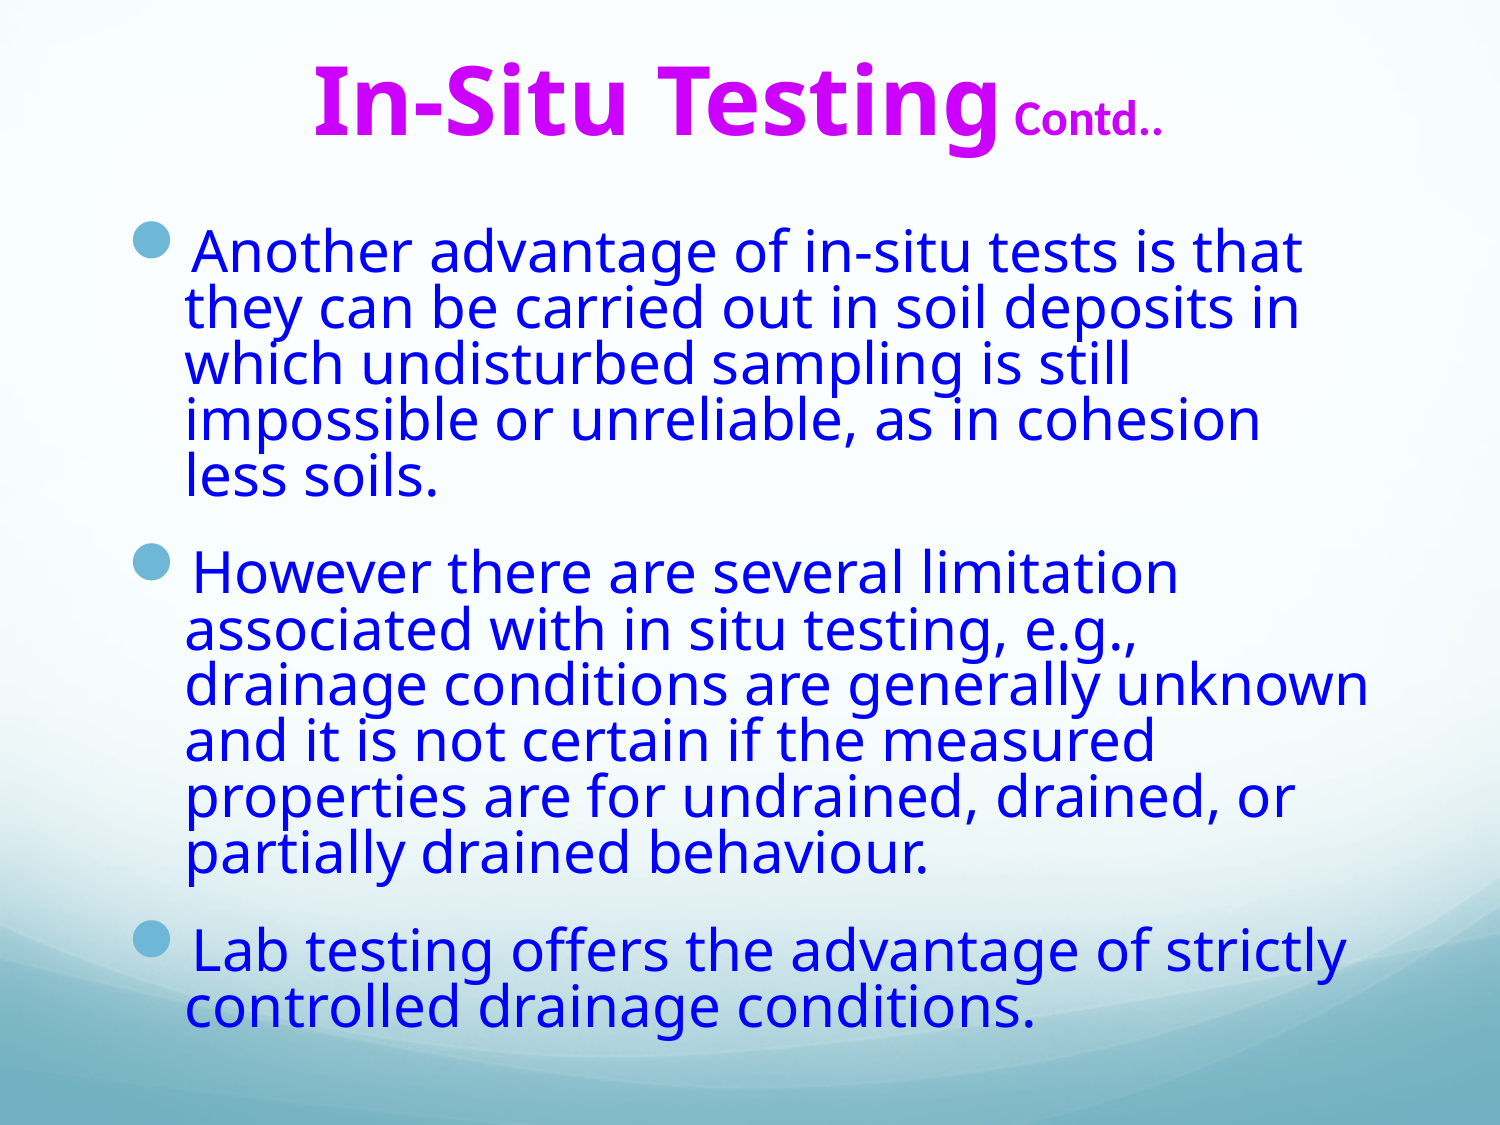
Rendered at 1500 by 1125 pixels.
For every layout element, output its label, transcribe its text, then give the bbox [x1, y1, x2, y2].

title In-Situ Testing Contd.. [112, 74, 1388, 163]
list Another advantage of in-situ tests is that they can be carried out in soil deposits in which undisturbed sampling is still impossible or unreliable, as in cohesion less soils. However there are several limitation associated with in situ testing, e.g., drainage conditions are generally unknown and it is not certain if the measured properties are for undrained, drained, or partially drained behaviour. Lab testing offers the advantage of strictly controlled drainage conditions. [112, 219, 1388, 1001]
